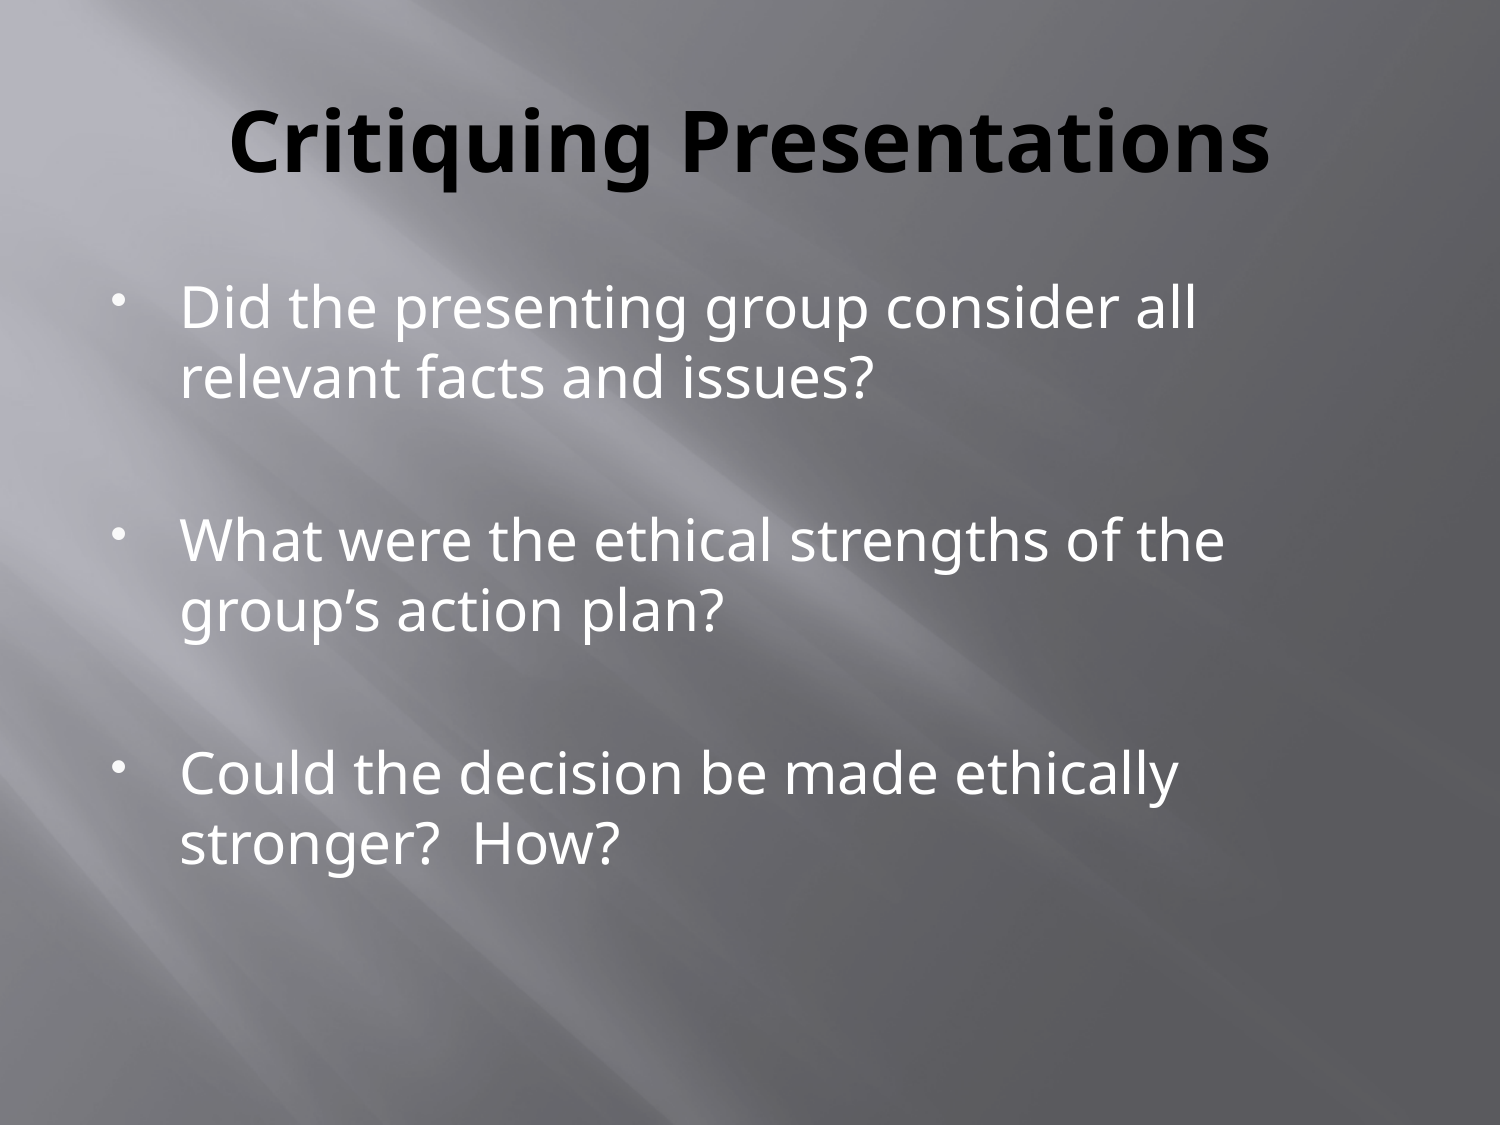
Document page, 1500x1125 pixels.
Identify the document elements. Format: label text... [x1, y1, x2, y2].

title Critiquing Presentations [75, 45, 1425, 233]
list Did the presenting group consider all relevant facts and issues? What were the ethical strengths of the group’s action plan? Could the decision be made ethically stronger? How? [75, 262, 1425, 1035]
